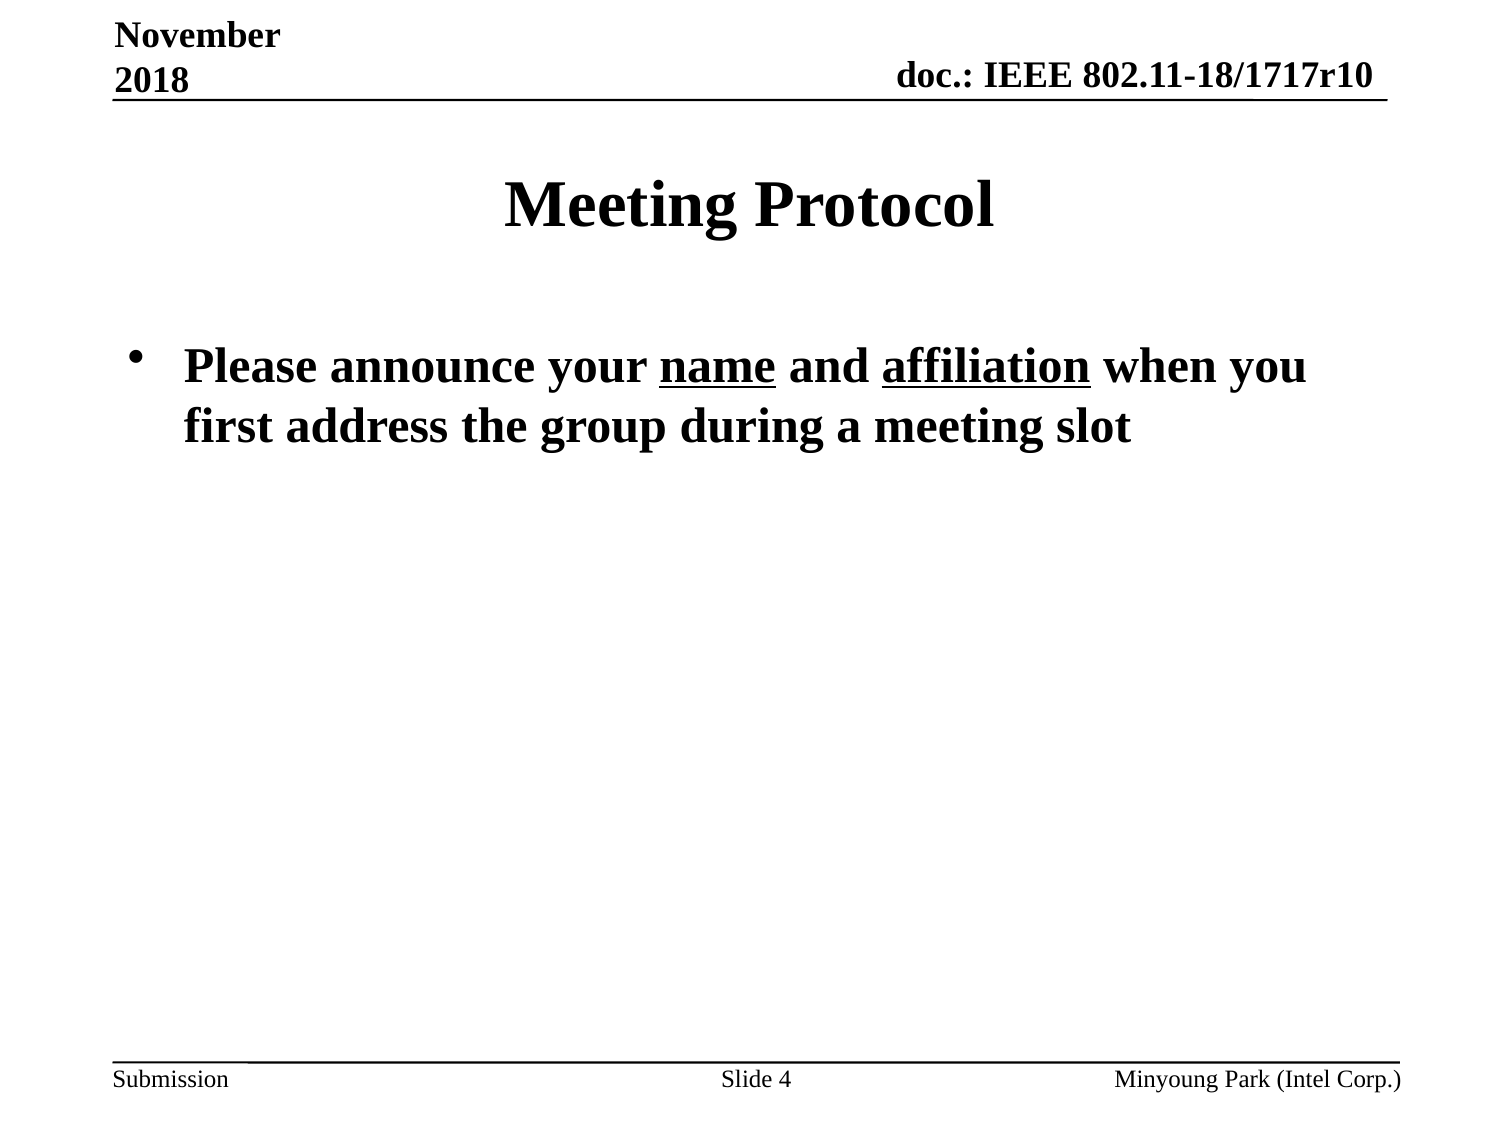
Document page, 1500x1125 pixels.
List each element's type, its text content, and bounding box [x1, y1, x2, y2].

title Meeting Protocol [112, 112, 1388, 288]
footer Minyoung Park (Intel Corp.) [949, 1061, 1402, 1093]
list Please announce your name and affiliation when you first address the group during a meeting slot [112, 324, 1388, 1000]
slide_number Slide 4 [712, 1061, 800, 1093]
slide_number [114, 54, 335, 101]
